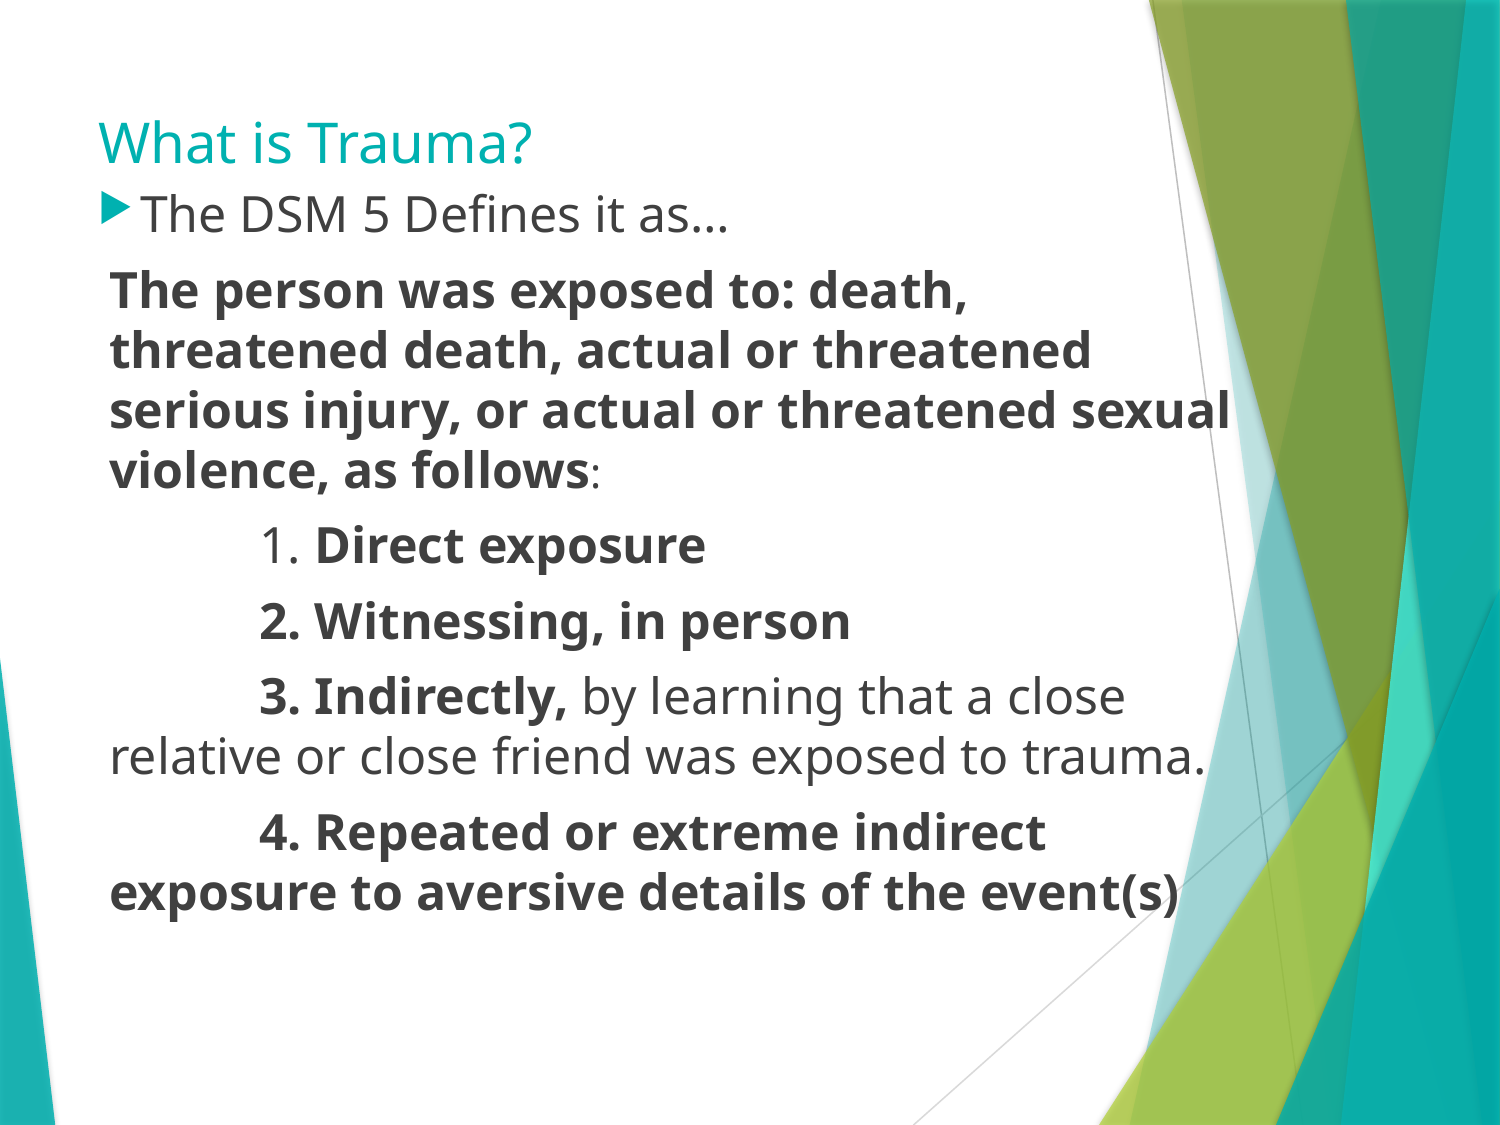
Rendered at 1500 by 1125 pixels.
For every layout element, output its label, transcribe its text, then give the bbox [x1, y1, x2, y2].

title What is Trauma? [83, 99, 1141, 174]
list The DSM 5 Defines it as… The person was exposed to: death, threatened death, actual or threatened serious injury, or actual or threatened sexual violence, as follows: 1. Direct exposure 2. Witnessing, in person 3. Indirectly, by learning that a close relative or close friend was exposed to trauma. 4. Repeated or extreme indirect exposure to aversive details of the event(s) [82, 174, 1263, 1100]
